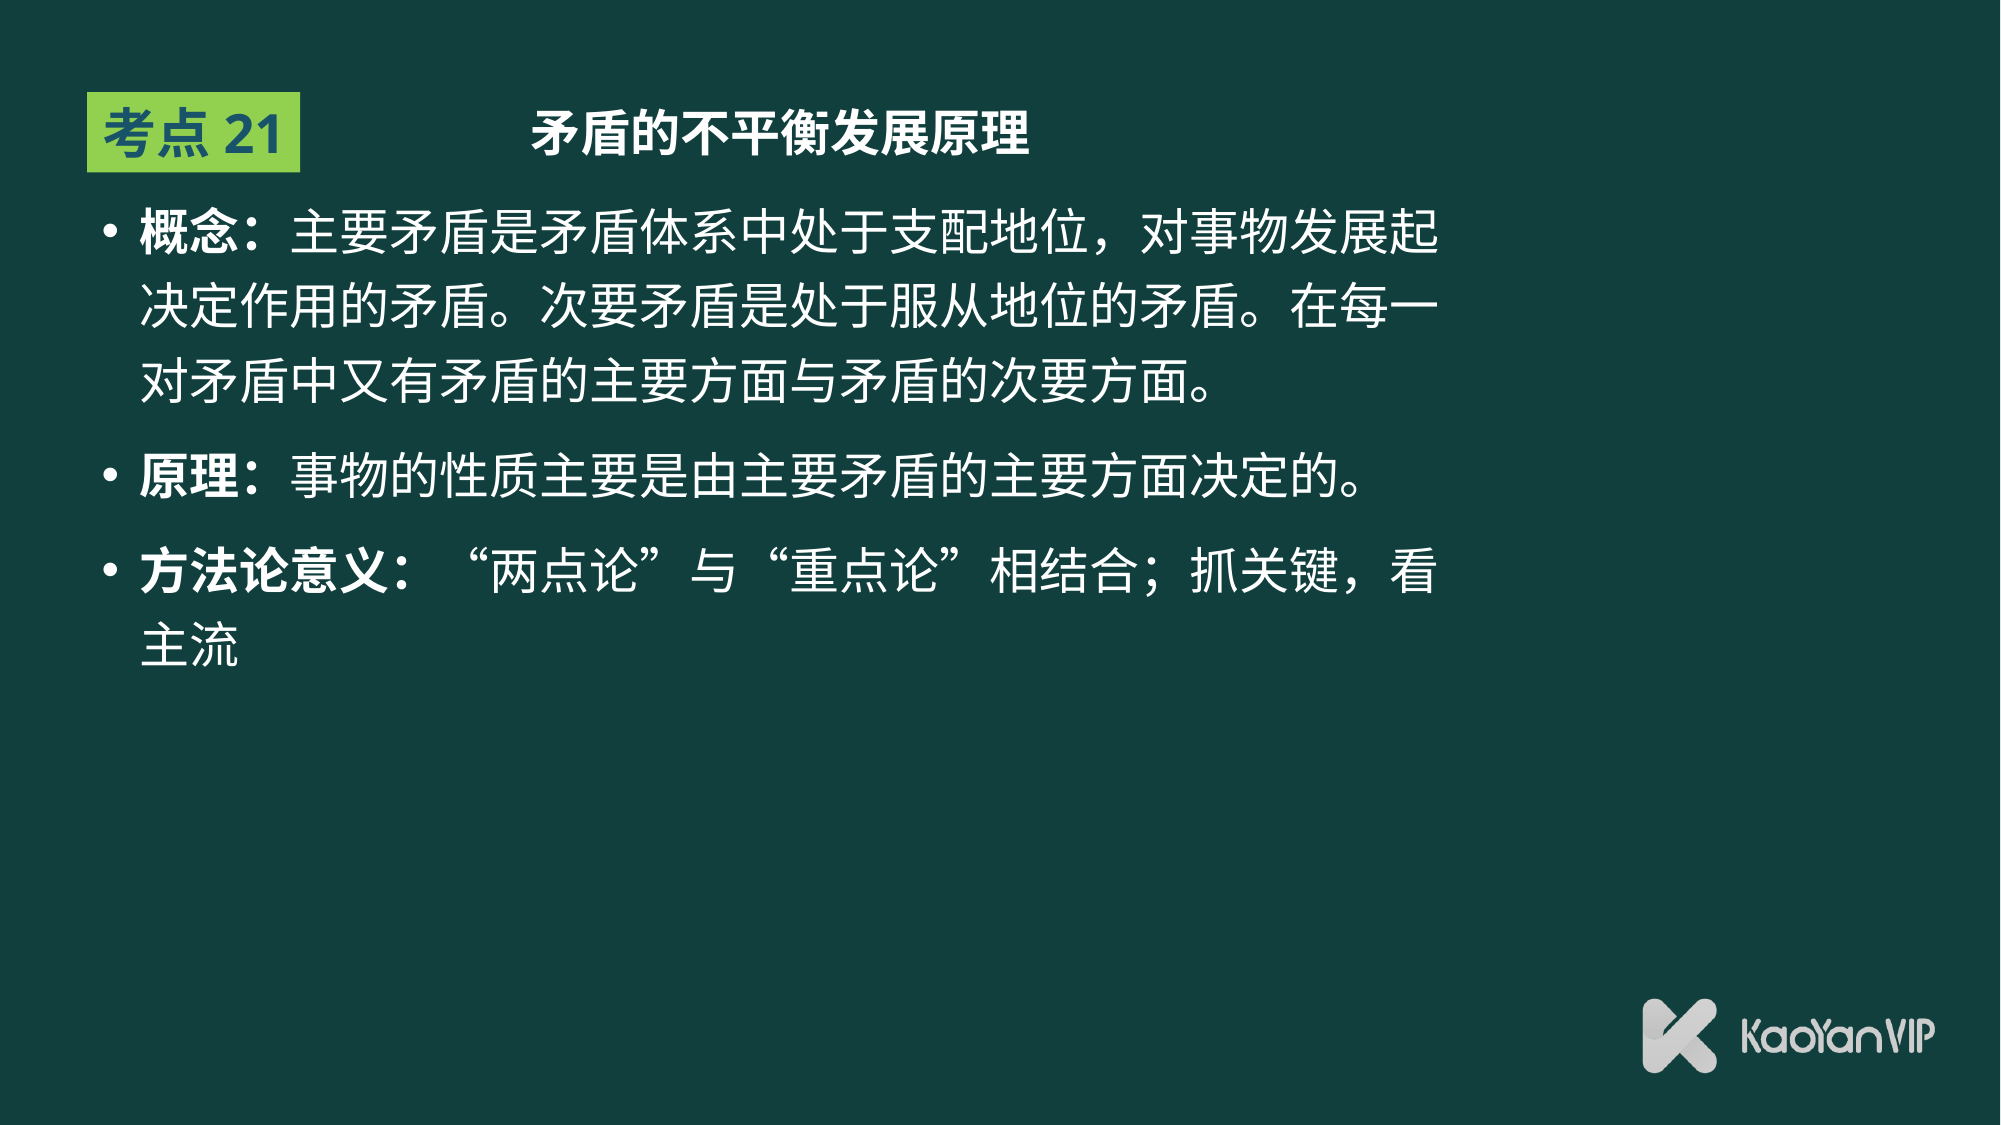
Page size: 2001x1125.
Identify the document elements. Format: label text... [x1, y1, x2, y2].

title 矛盾的不平衡发展原理 [86, 91, 1474, 178]
text_box 考点21 [87, 92, 301, 173]
list 概念：主要矛盾是矛盾体系中处于支配地位，对事物发展起决定作用的矛盾。次要矛盾是处于服从地位的矛盾。在每一对矛盾中又有矛盾的主要方面与矛盾的次要方面。 原理：事物的性质主要是由主要矛盾的主要方面决定的。 方法论意义：“两点论”与“重点论”相结合；抓关键，看主流 [86, 178, 1474, 1037]
